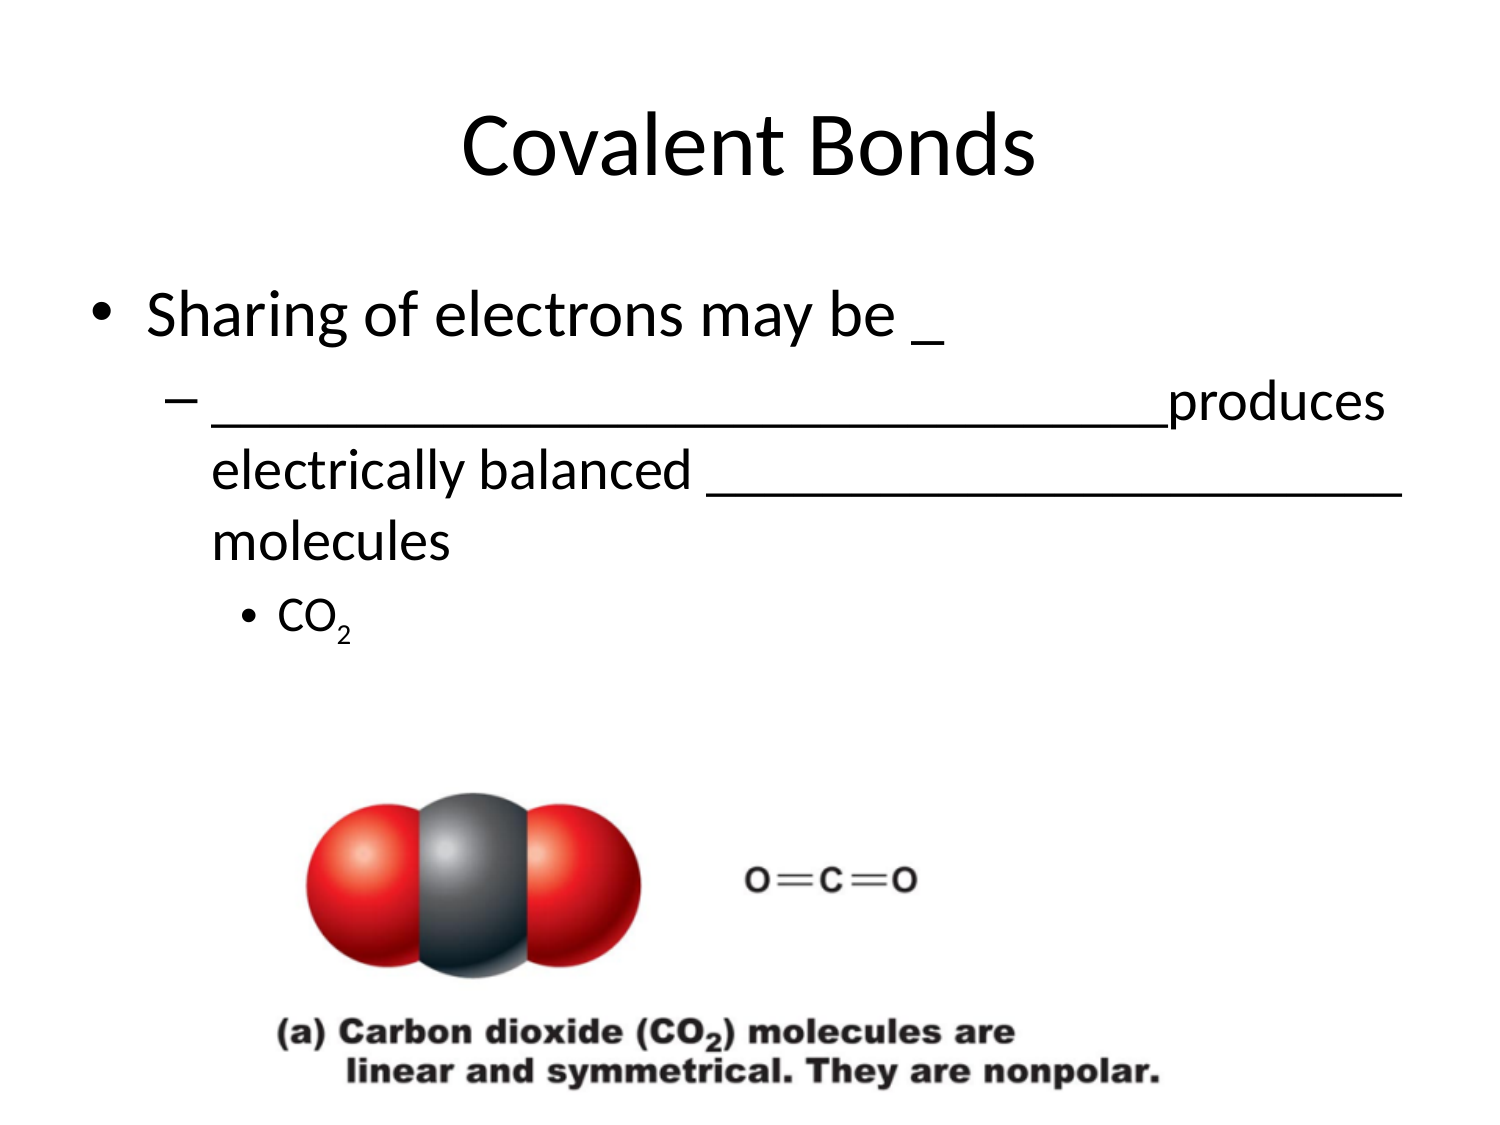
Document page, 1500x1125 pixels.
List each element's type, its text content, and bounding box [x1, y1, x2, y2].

picture [262, 787, 1182, 1099]
title Covalent Bonds [75, 45, 1425, 233]
list Sharing of electrons may be _ _________________________________produces electrically balanced ________________________ molecules CO2 [75, 262, 1425, 1005]
